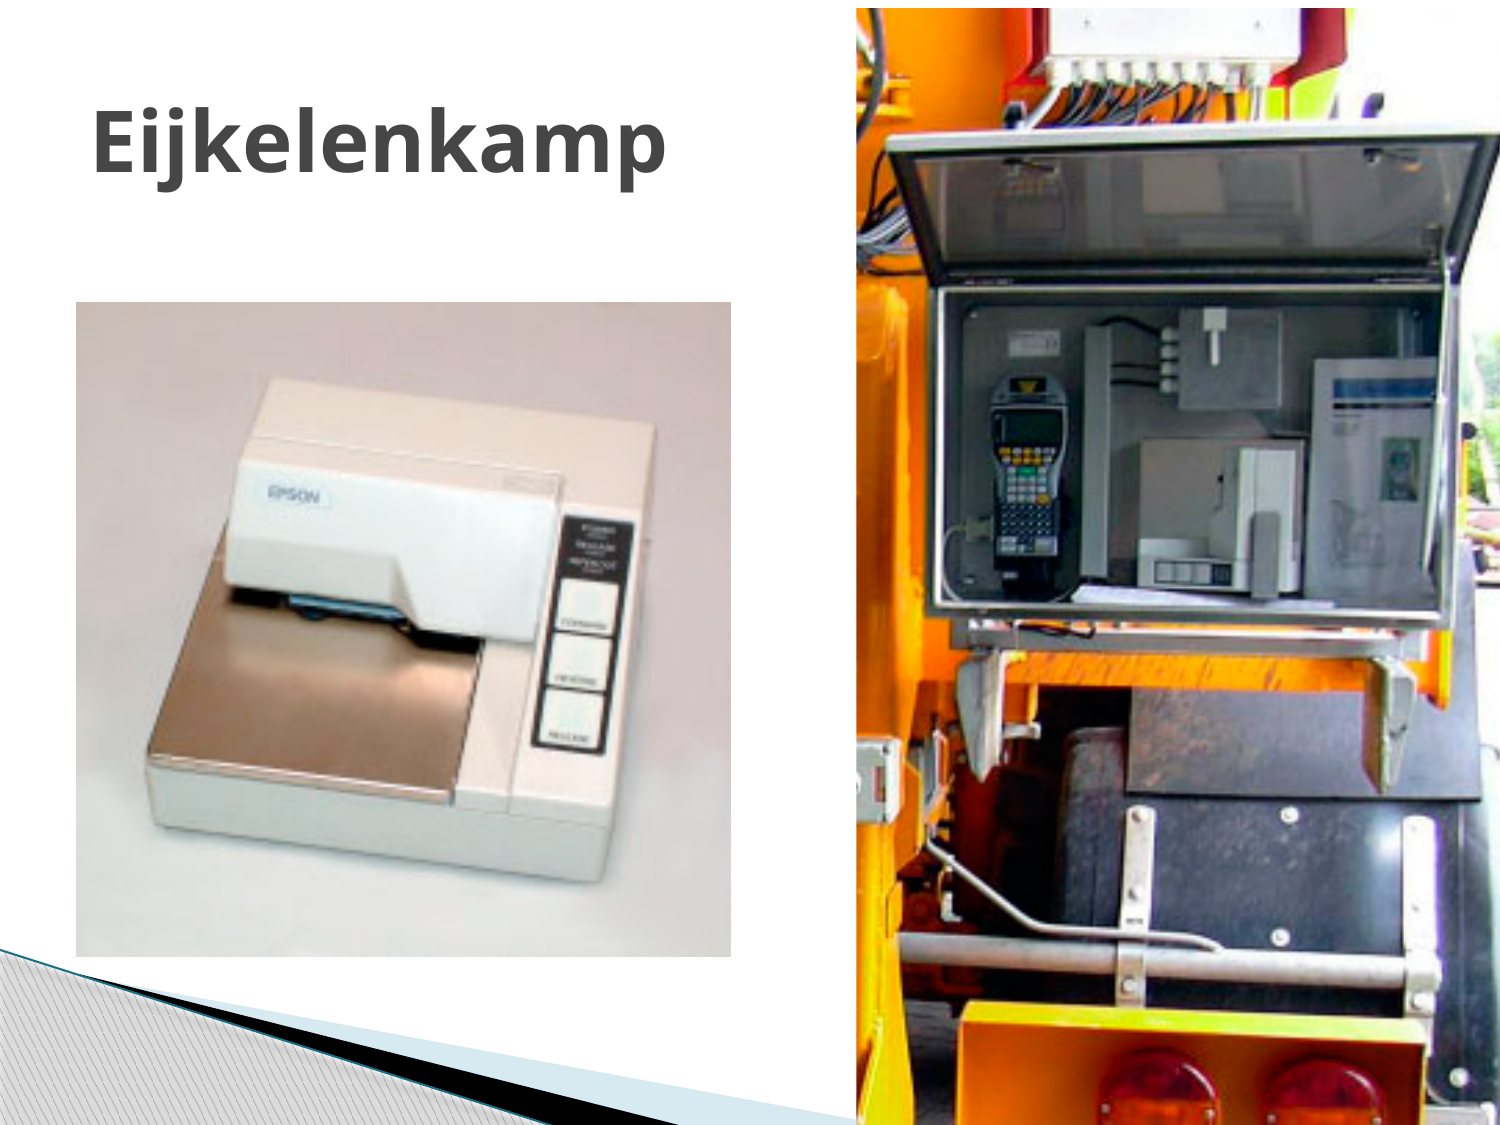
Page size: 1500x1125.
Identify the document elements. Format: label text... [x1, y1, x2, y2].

picture [855, 8, 1500, 1125]
title Eijkelenkamp [75, 45, 850, 233]
picture [76, 302, 731, 957]
